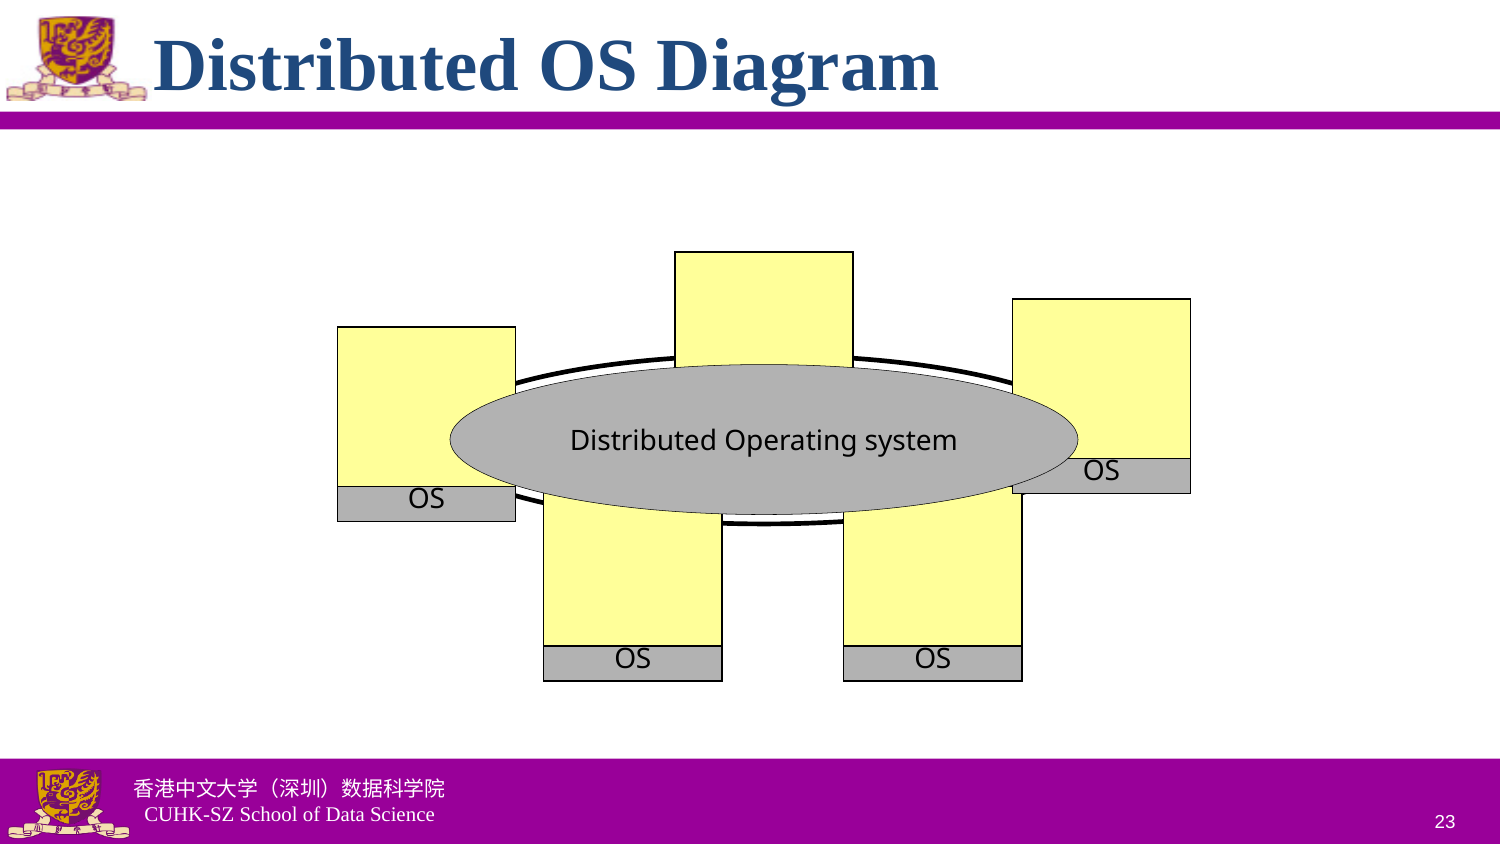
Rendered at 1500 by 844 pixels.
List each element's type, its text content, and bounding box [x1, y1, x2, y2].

text_box [843, 486, 1022, 646]
text_box [543, 494, 722, 646]
picture [7, 768, 130, 839]
text_box [516, 486, 543, 503]
text_box [853, 358, 1012, 393]
text_box [722, 513, 843, 524]
text_box Distributed Operating system [449, 364, 1079, 515]
text_box Network OS [543, 646, 722, 682]
text_box [337, 327, 516, 487]
text_box [674, 252, 853, 367]
text_box [516, 358, 674, 393]
text_box [1012, 298, 1191, 459]
title Distributed OS Diagram [137, 17, 1424, 104]
slide_number 23 [1120, 802, 1471, 844]
picture [5, 15, 152, 101]
text_box Network OS [337, 487, 516, 522]
text_box Network OS [1012, 459, 1191, 494]
text_box Network OS [843, 646, 1022, 682]
